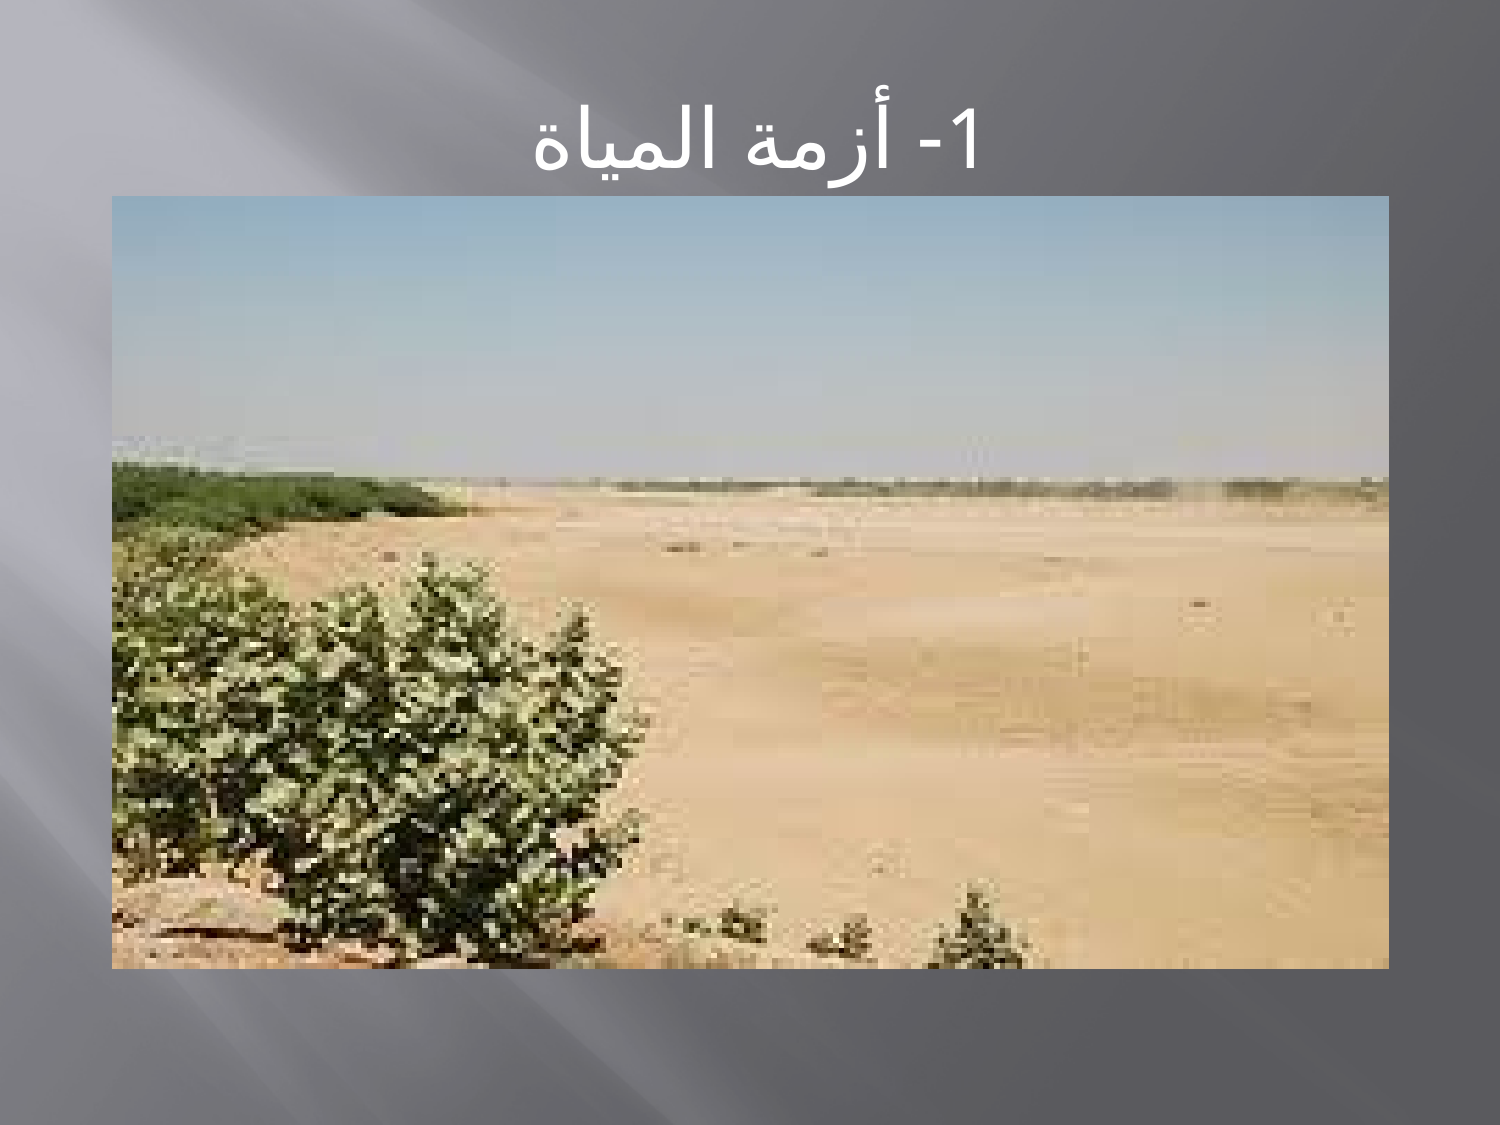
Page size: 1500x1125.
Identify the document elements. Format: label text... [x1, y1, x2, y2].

picture [111, 195, 1390, 969]
text_box 1- أزمة المياة [147, 78, 1353, 193]
